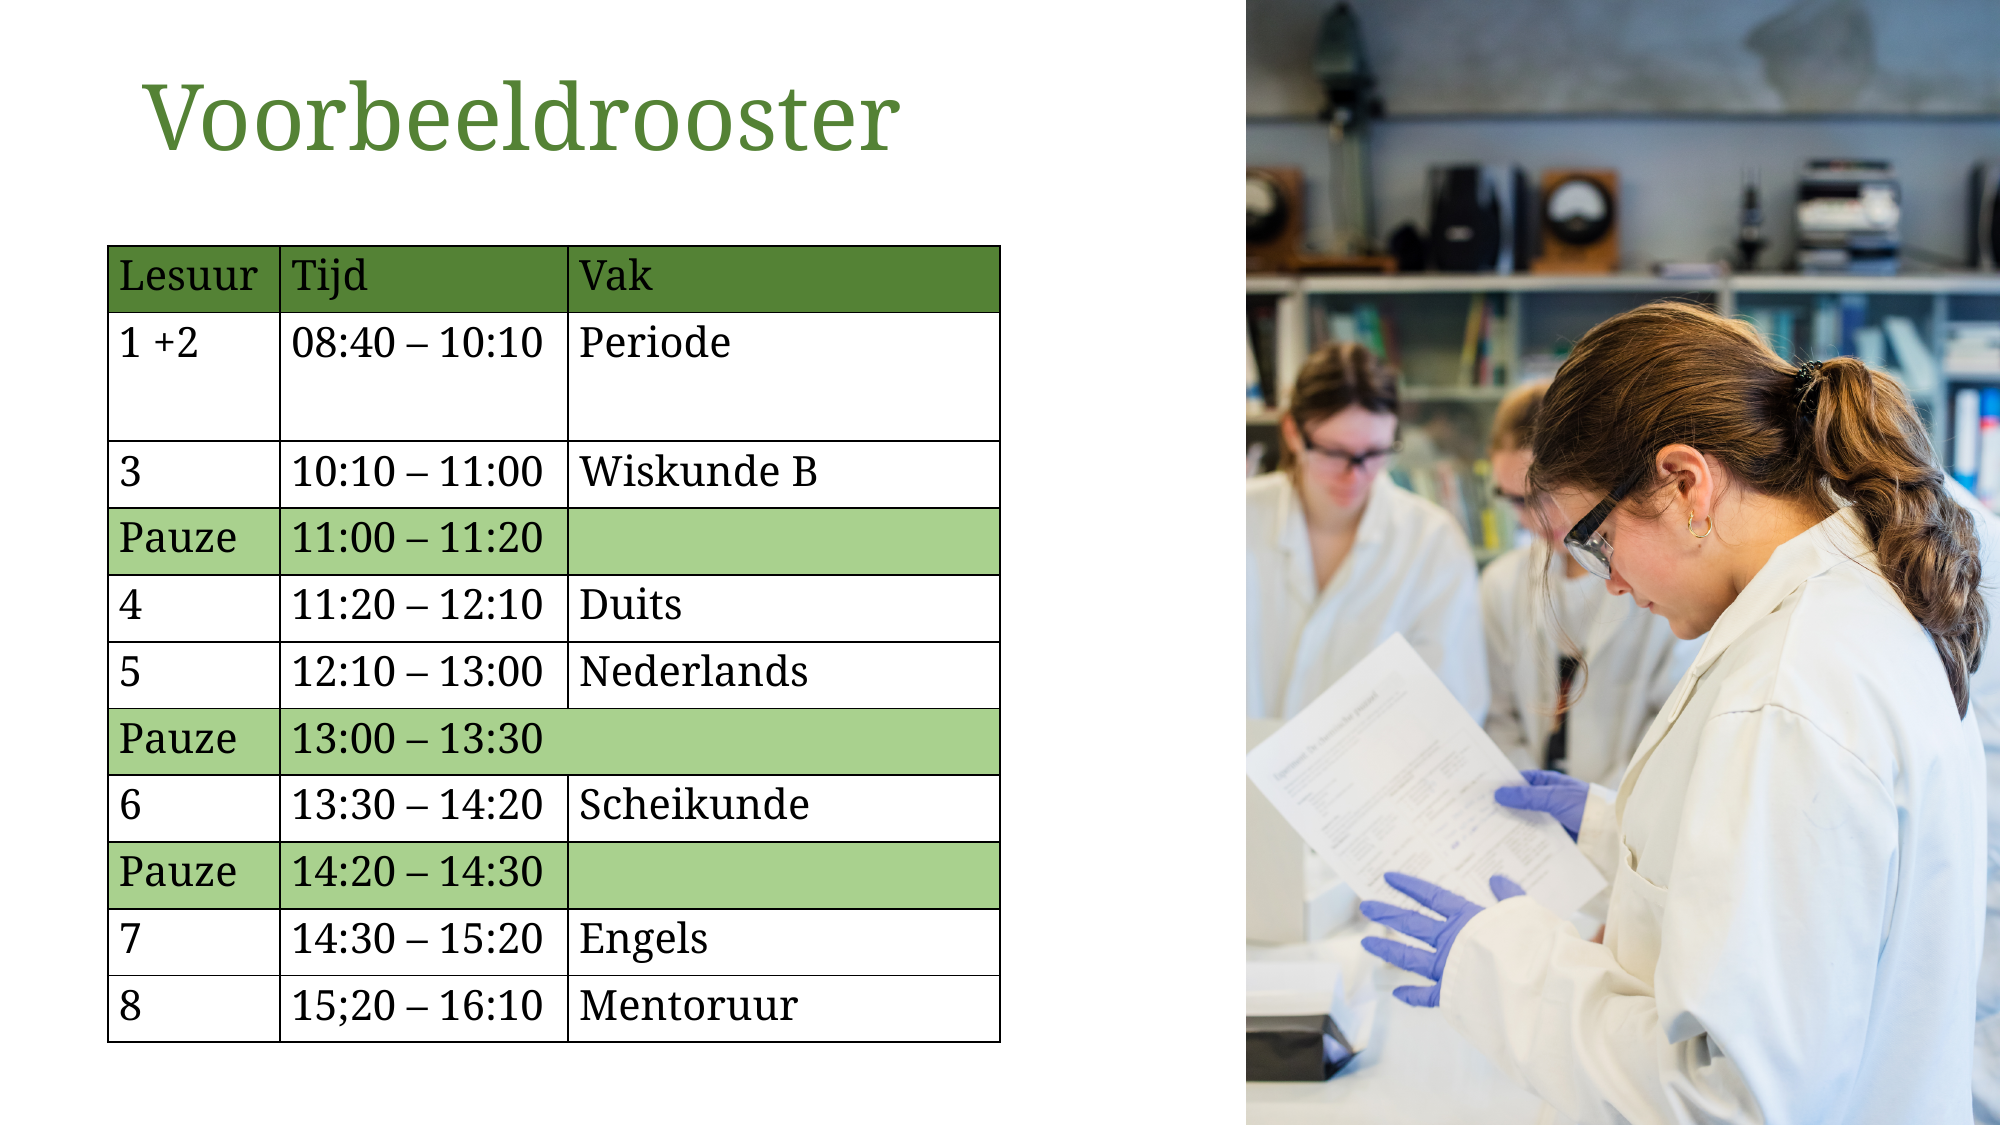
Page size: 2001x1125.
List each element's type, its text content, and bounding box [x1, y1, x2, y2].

table_cell Pauze [109, 709, 279, 774]
table_cell [569, 843, 999, 908]
table_cell 1 +2 [109, 313, 279, 440]
table_cell 13:00 – 13:30 [281, 709, 999, 774]
table_cell 15;20 – 16:10 [281, 976, 567, 1041]
table_cell 11:00 – 11:20 [281, 509, 567, 574]
title Voorbeeldrooster [127, 12, 1199, 230]
table_cell [569, 509, 999, 574]
table_header Vak [569, 247, 999, 312]
table_cell 14:20 – 14:30 [281, 843, 567, 908]
table_cell Engels [569, 910, 999, 975]
table_cell 6 [109, 776, 279, 841]
picture [1246, 0, 2000, 1125]
table_cell 12:10 – 13:00 [281, 643, 567, 708]
table_cell 5 [109, 643, 279, 708]
table_header Tijd [281, 247, 567, 312]
table_cell 14:30 – 15:20 [281, 910, 567, 975]
table_cell Mentoruur [569, 976, 999, 1041]
table_cell Pauze [109, 509, 279, 574]
table_cell 13:30 – 14:20 [281, 776, 567, 841]
table_cell 08:40 – 10:10 [281, 313, 567, 440]
table_cell 11:20 – 12:10 [281, 576, 567, 641]
table_cell 10:10 – 11:00 [281, 442, 567, 507]
table_cell 4 [109, 576, 279, 641]
table_cell Pauze [109, 843, 279, 908]
table_cell 7 [109, 910, 279, 975]
table_cell 3 [109, 442, 279, 507]
table_cell Periode [569, 313, 999, 440]
table_cell Nederlands [569, 643, 999, 708]
table_header Lesuur [109, 247, 279, 312]
table_cell Duits [569, 576, 999, 641]
table_cell Scheikunde [569, 776, 999, 841]
table_cell 8 [109, 976, 279, 1041]
table_cell Wiskunde B [569, 442, 999, 507]
